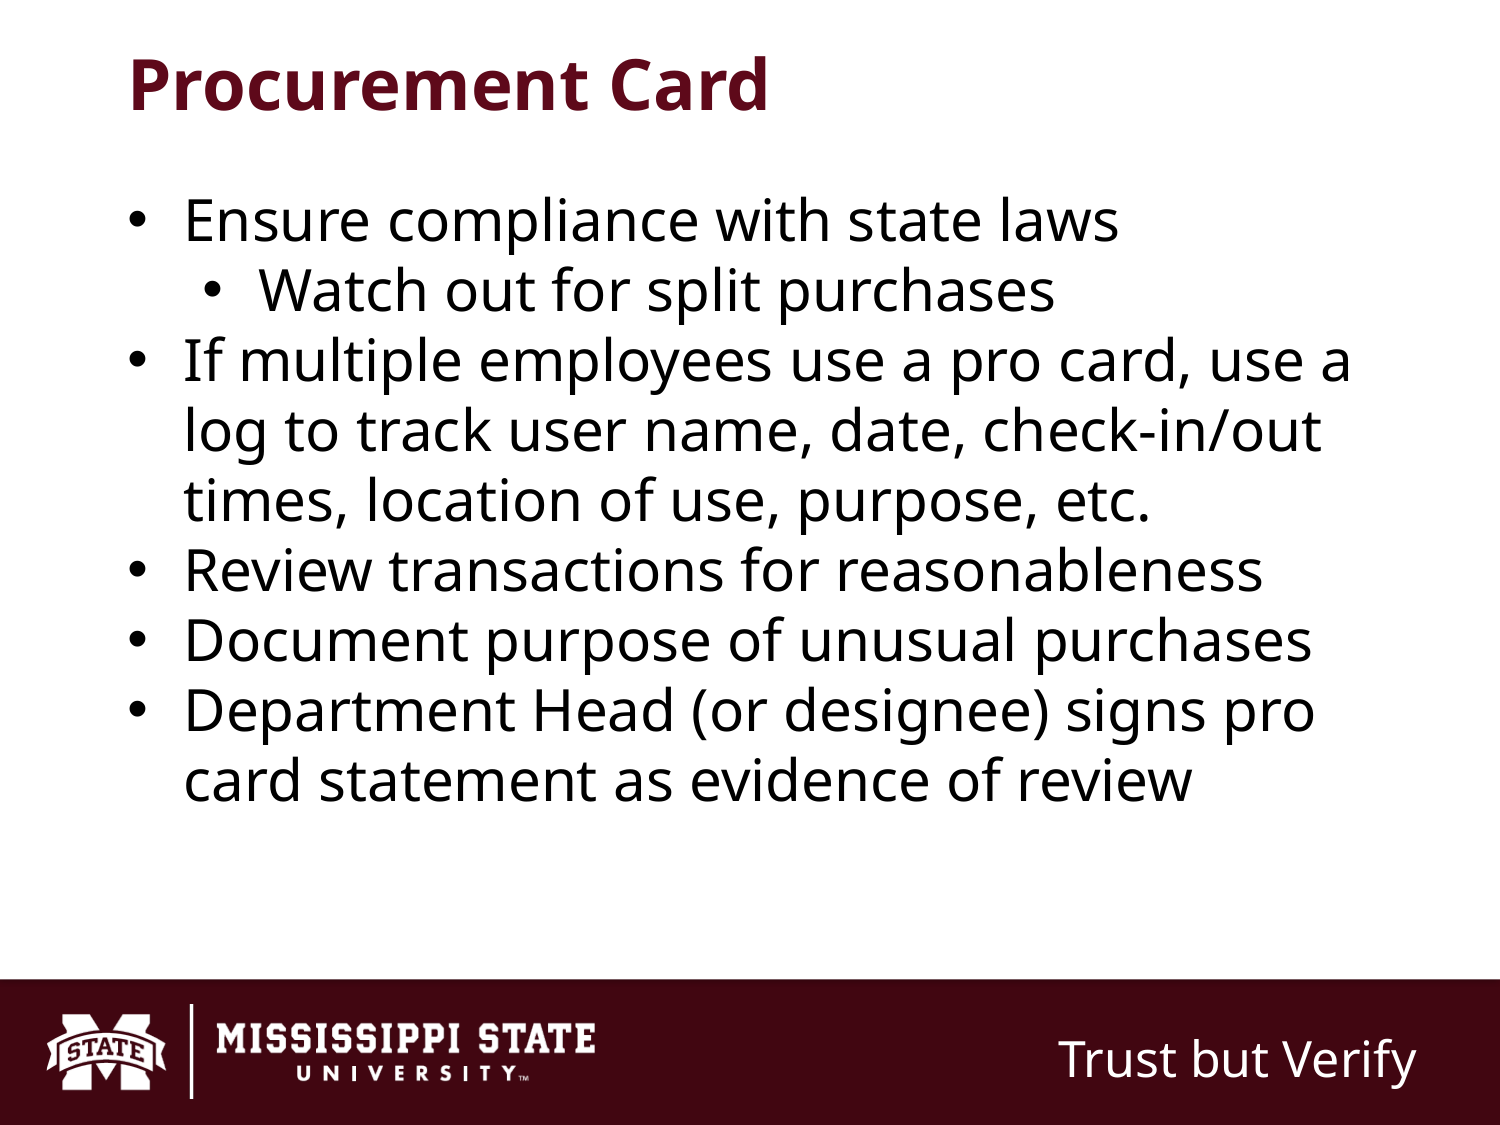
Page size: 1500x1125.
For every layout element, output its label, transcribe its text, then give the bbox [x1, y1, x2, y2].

text_box Ensure compliance with state laws Watch out for split purchases If multiple employees use a pro card, use a log to track user name, date, check-in/out times, location of use, purpose, etc. Review transactions for reasonableness Document purpose of unusual purchases Department Head (or designee) signs pro card statement as evidence of review [112, 176, 1414, 821]
title Procurement Card [112, 0, 1388, 173]
